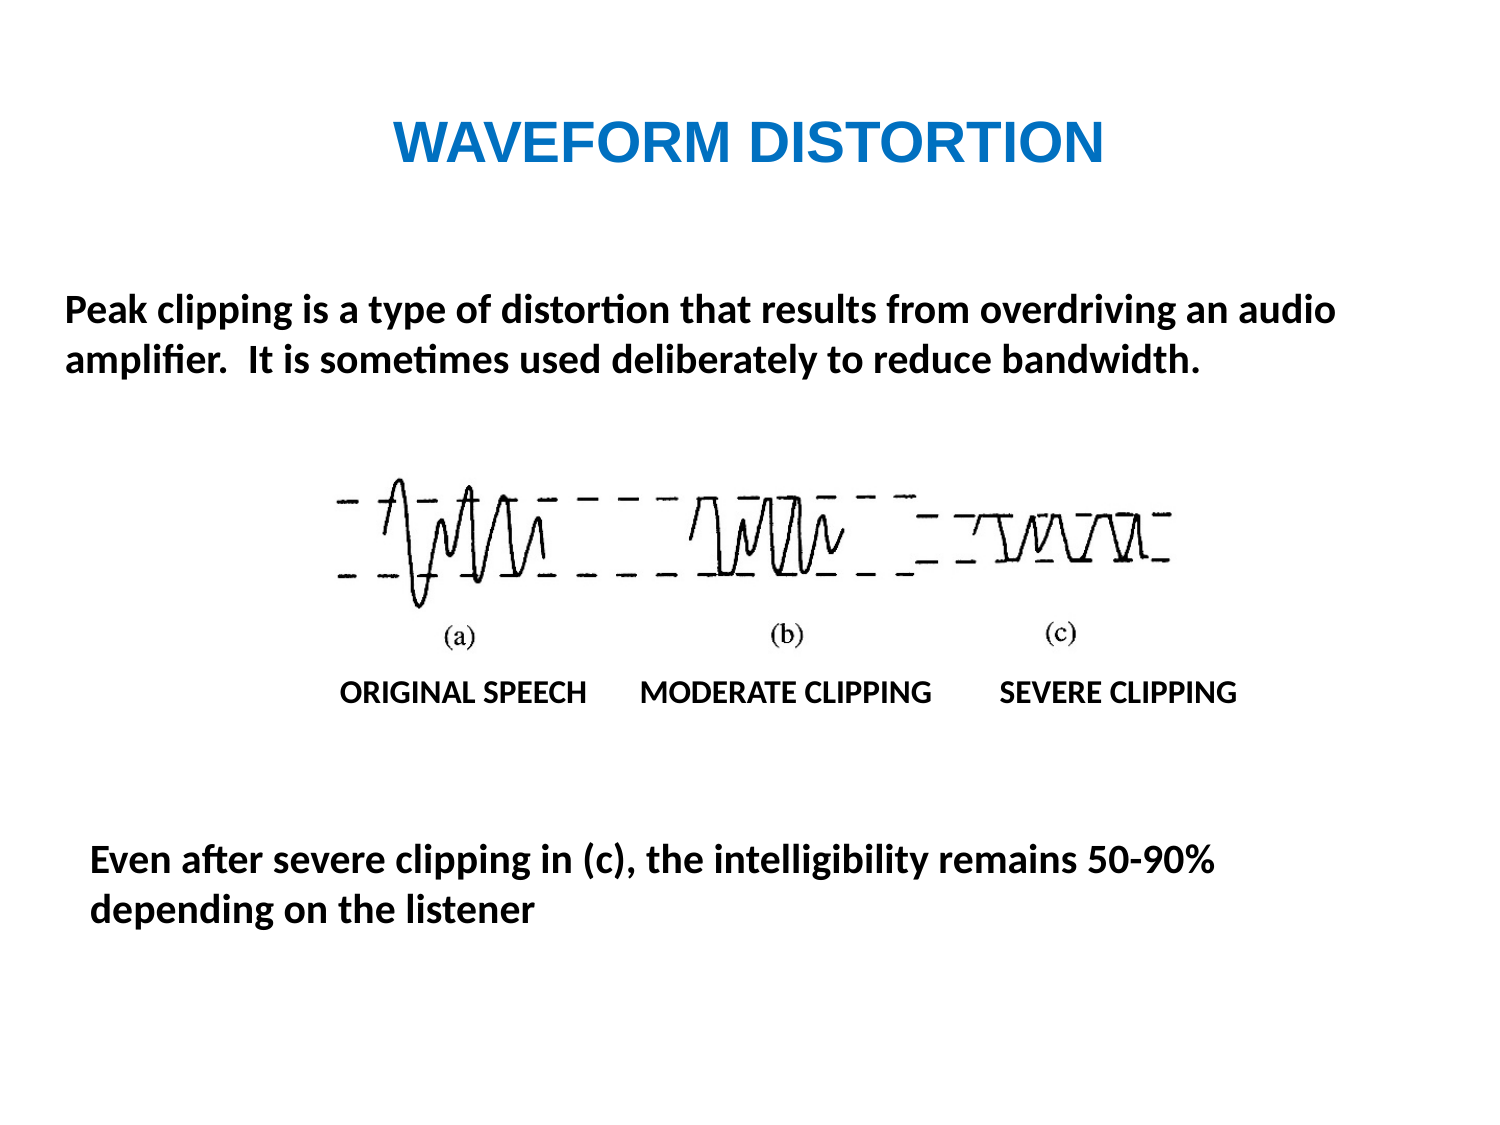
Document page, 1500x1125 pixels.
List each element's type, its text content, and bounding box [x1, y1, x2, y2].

title WAVEFORM DISTORTION [75, 45, 1425, 233]
text_box Even after severe clipping in (c), the intelligibility remains 50-90% depending on the listener [74, 824, 1413, 940]
picture [317, 461, 1183, 664]
text_box ORIGINAL SPEECH MODERATE CLIPPING SEVERE CLIPPING [324, 662, 1425, 718]
text_box Peak clipping is a type of distortion that results from overdriving an audio amplifier. It is sometimes used deliberately to reduce bandwidth. [49, 274, 1388, 390]
